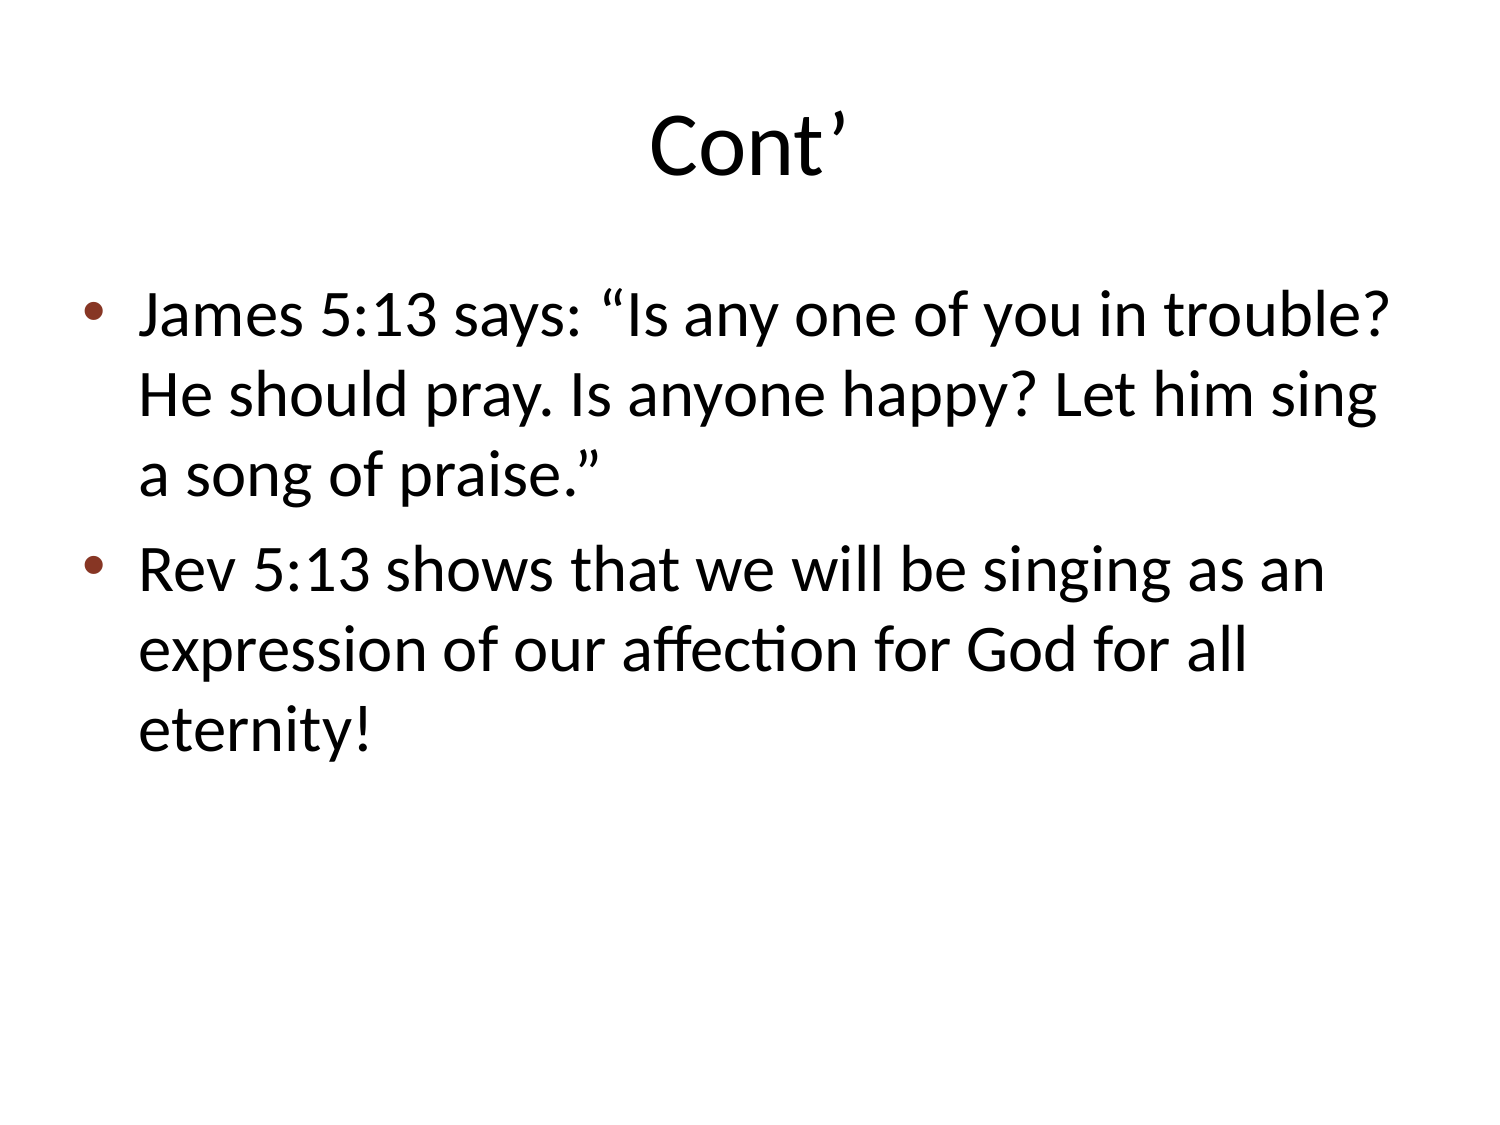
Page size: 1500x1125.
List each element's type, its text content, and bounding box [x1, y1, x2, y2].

title Cont’ [74, 44, 1426, 234]
list James 5:13 says: “Is any one of you in trouble? He should pray. Is anyone happy? Let him sing a song of praise.” Rev 5:13 shows that we will be singing as an expression of our affection for God for all eternity! [74, 261, 1426, 1006]
